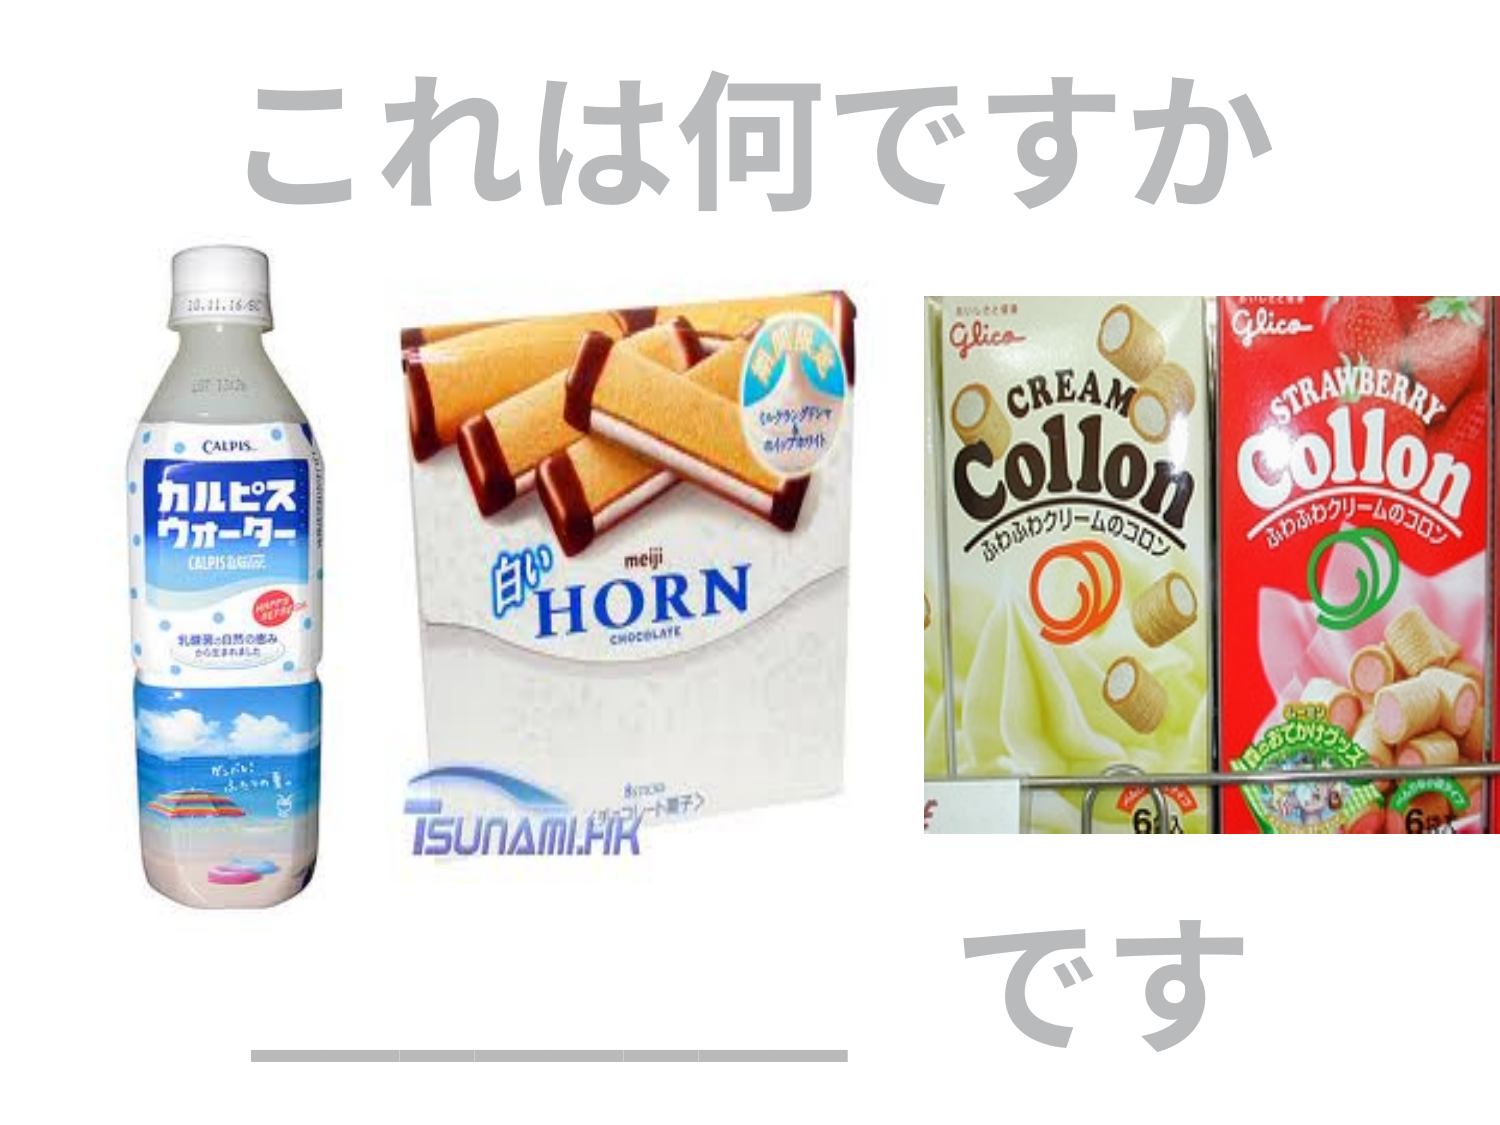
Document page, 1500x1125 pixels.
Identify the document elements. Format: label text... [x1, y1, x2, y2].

title これは何ですか [75, 45, 1425, 233]
text_box ________ です [236, 883, 1269, 1079]
picture [924, 296, 1500, 834]
picture [74, 232, 890, 935]
